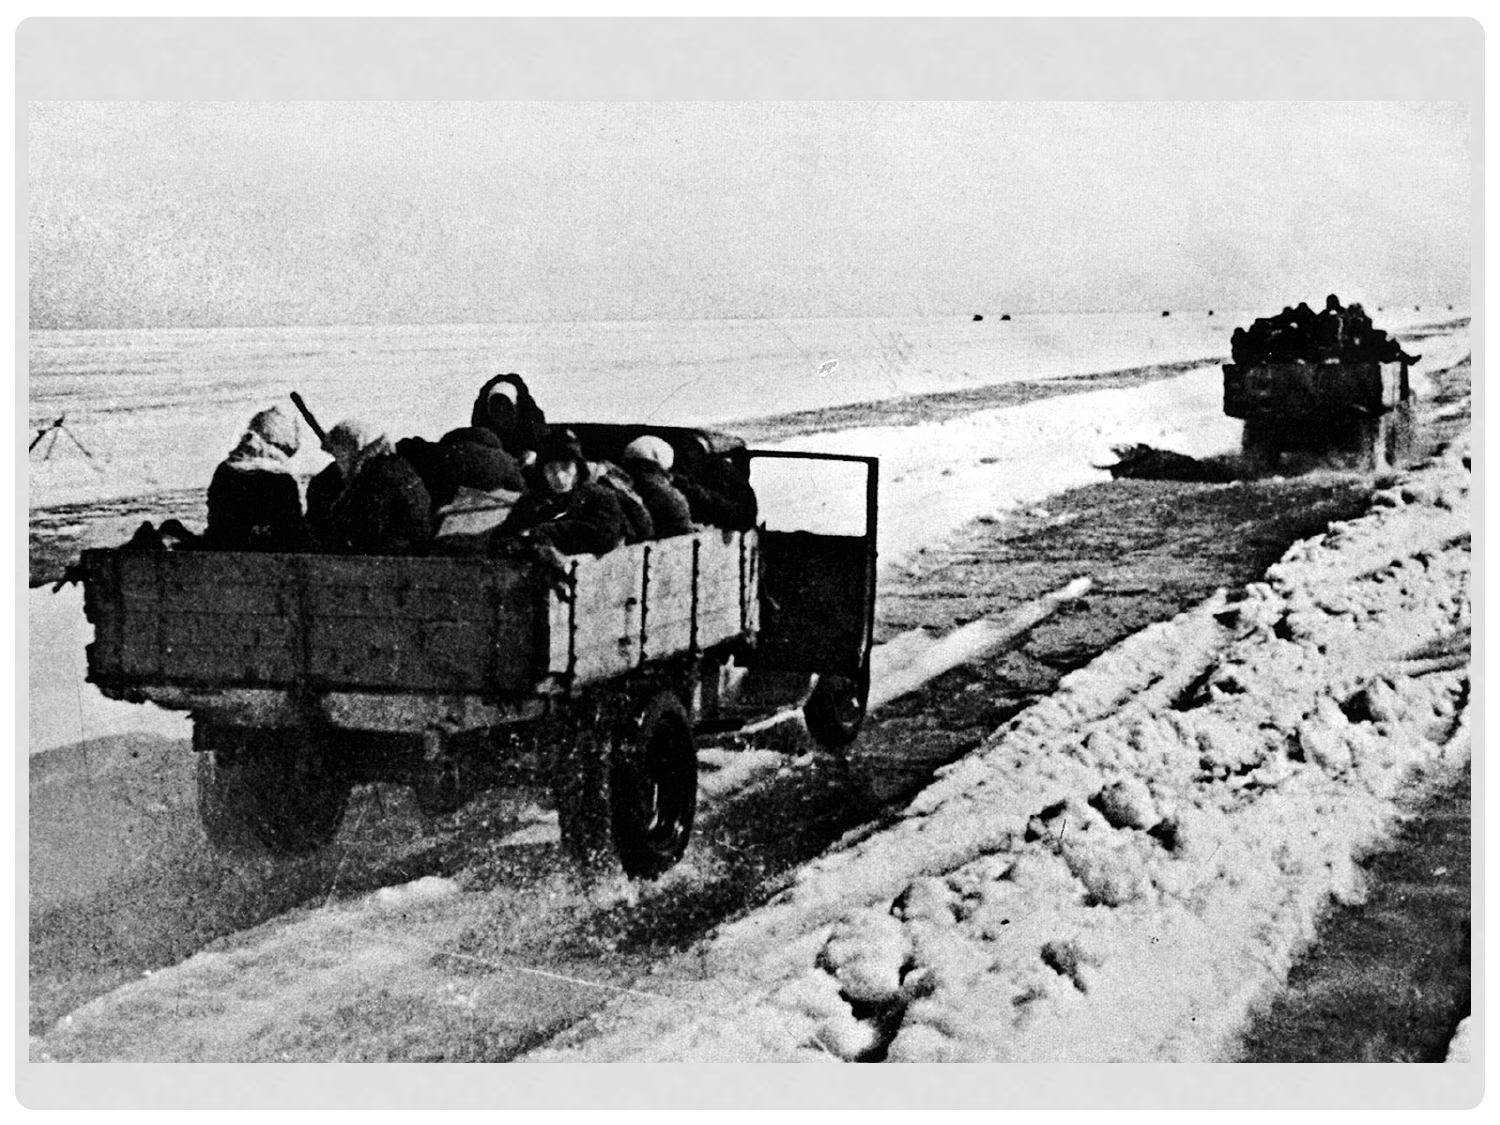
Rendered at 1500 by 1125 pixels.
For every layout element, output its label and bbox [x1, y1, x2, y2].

picture [29, 101, 1471, 1063]
